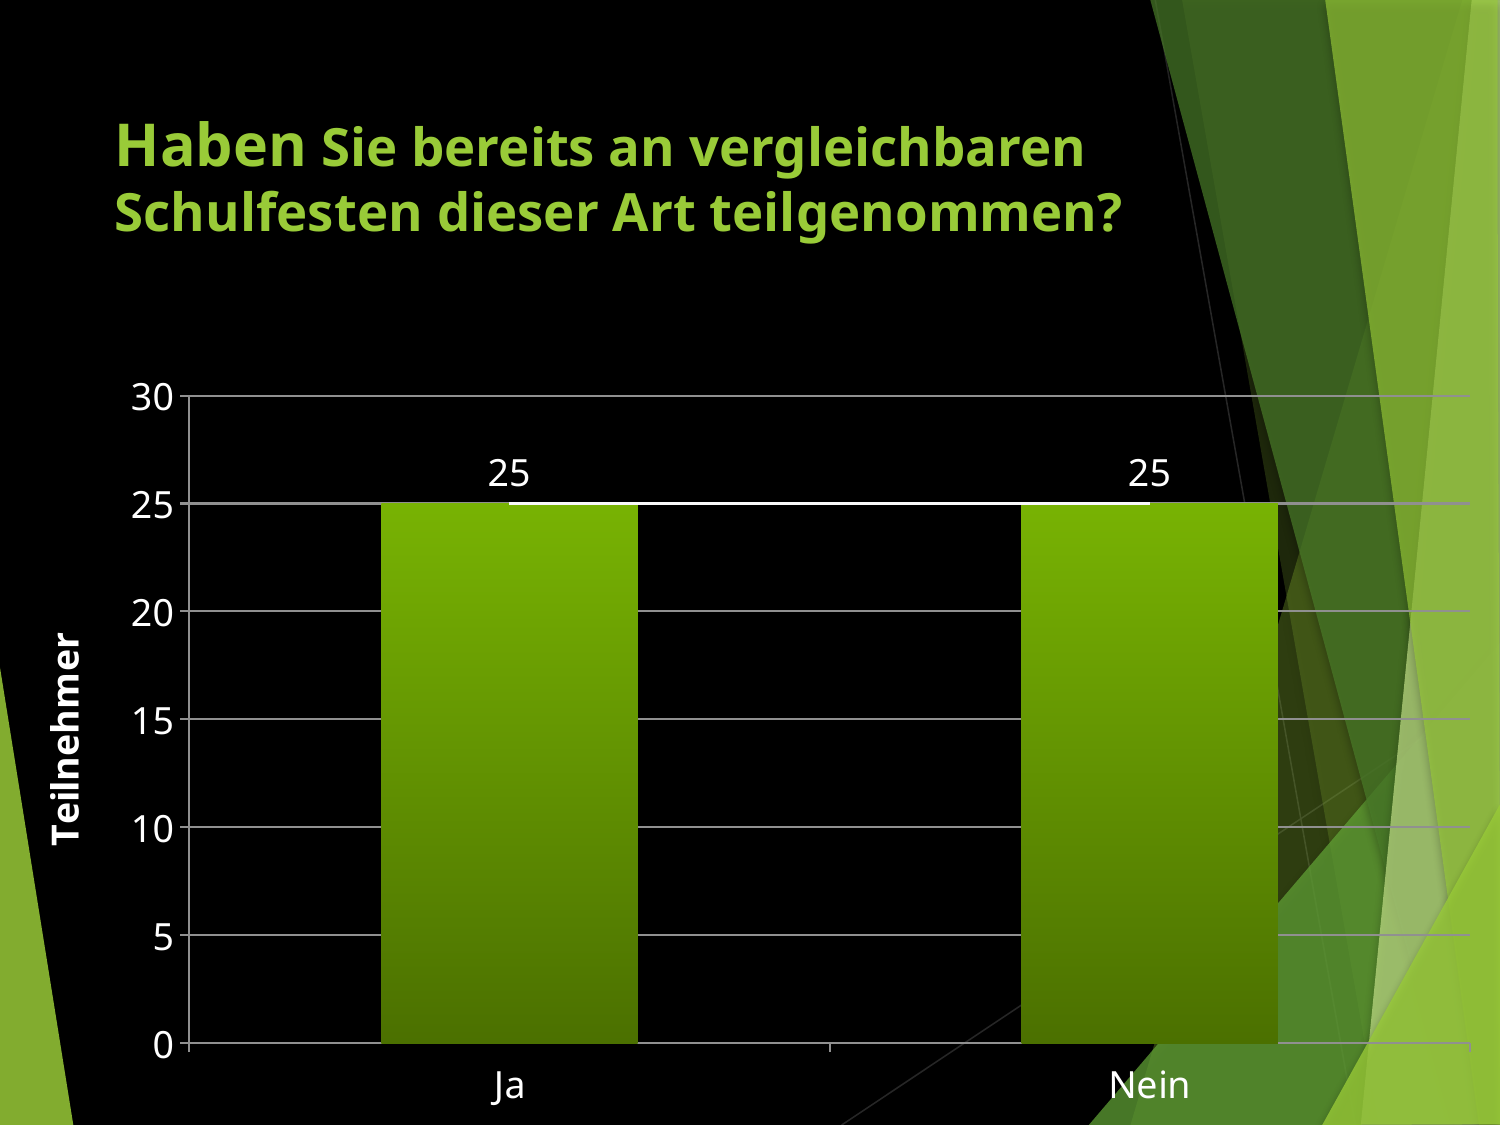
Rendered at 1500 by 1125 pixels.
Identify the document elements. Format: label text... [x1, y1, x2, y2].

chart [0, 353, 1500, 1125]
title Haben Sie bereits an vergleichbaren Schulfesten dieser Art teilgenommen? [99, 99, 1142, 317]
